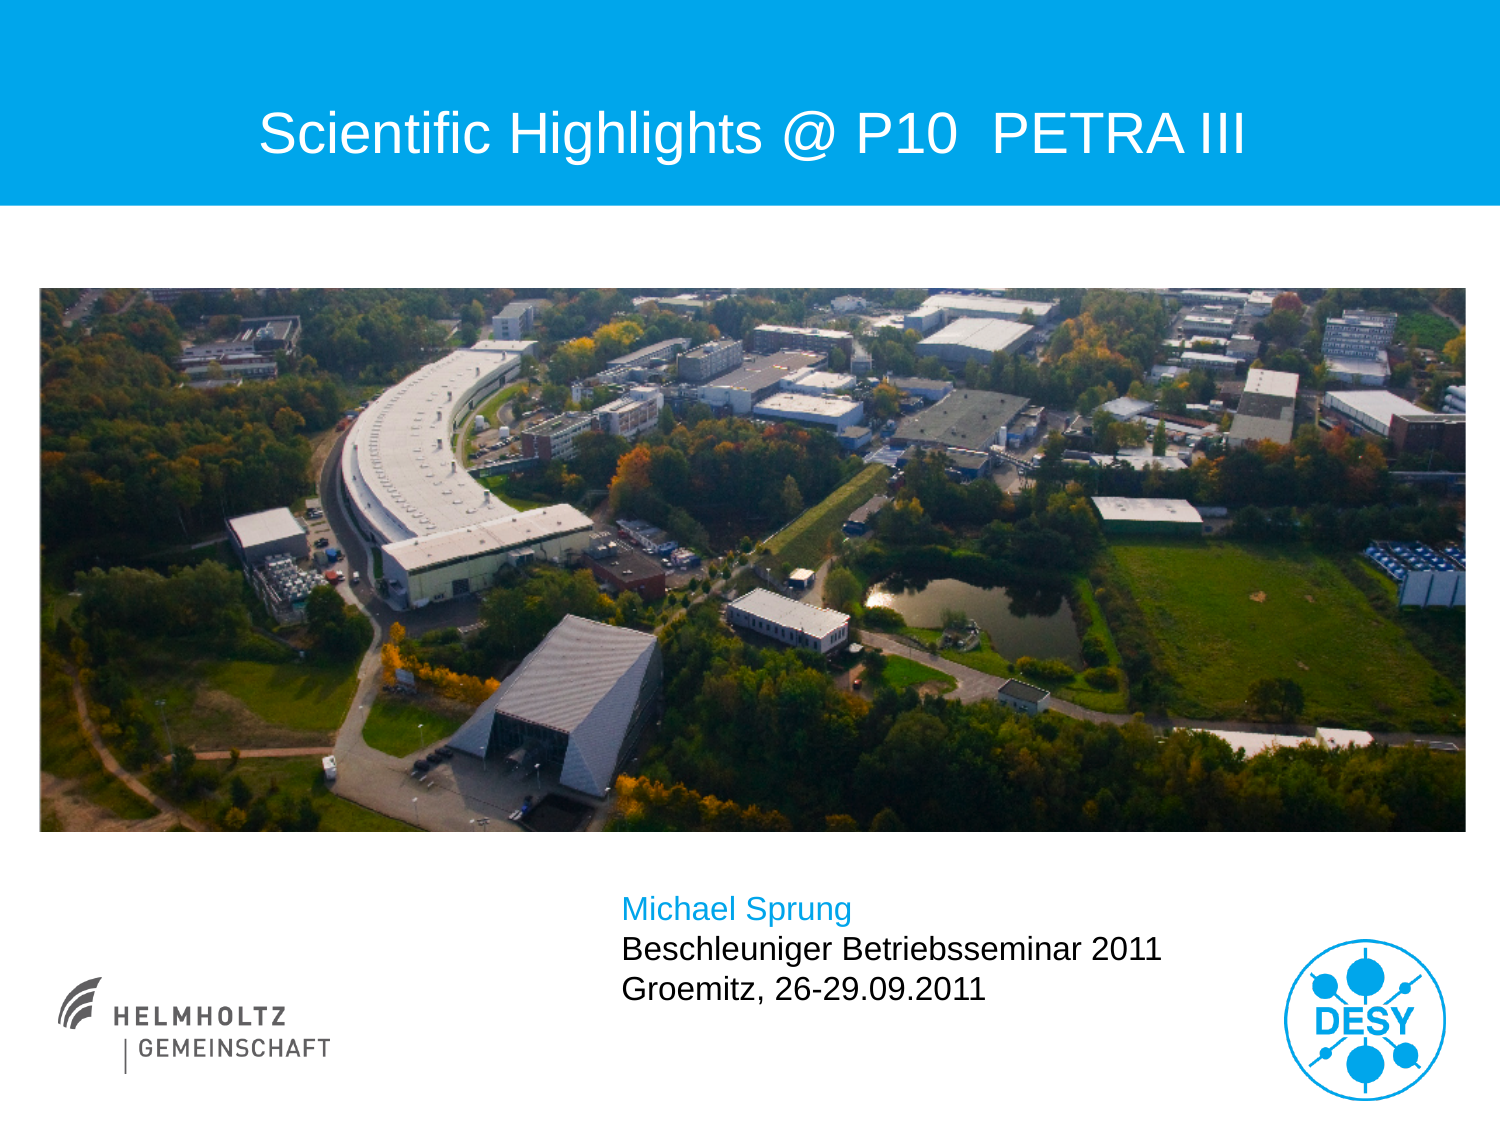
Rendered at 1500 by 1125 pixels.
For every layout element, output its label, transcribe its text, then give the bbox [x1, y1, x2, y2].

picture [1284, 1032, 1349, 1101]
text_box Michael Sprung Beschleuniger Betriebsseminar 2011 Groemitz, 26-29.09.2011 [606, 879, 1258, 1015]
picture [38, 287, 1466, 832]
picture [1382, 1036, 1446, 1101]
picture [58, 977, 330, 1074]
picture [1284, 939, 1354, 1008]
picture [1377, 939, 1446, 1004]
picture [1288, 943, 1443, 1098]
title Scientific Highlights @ P10 PETRA III [30, 0, 1477, 173]
